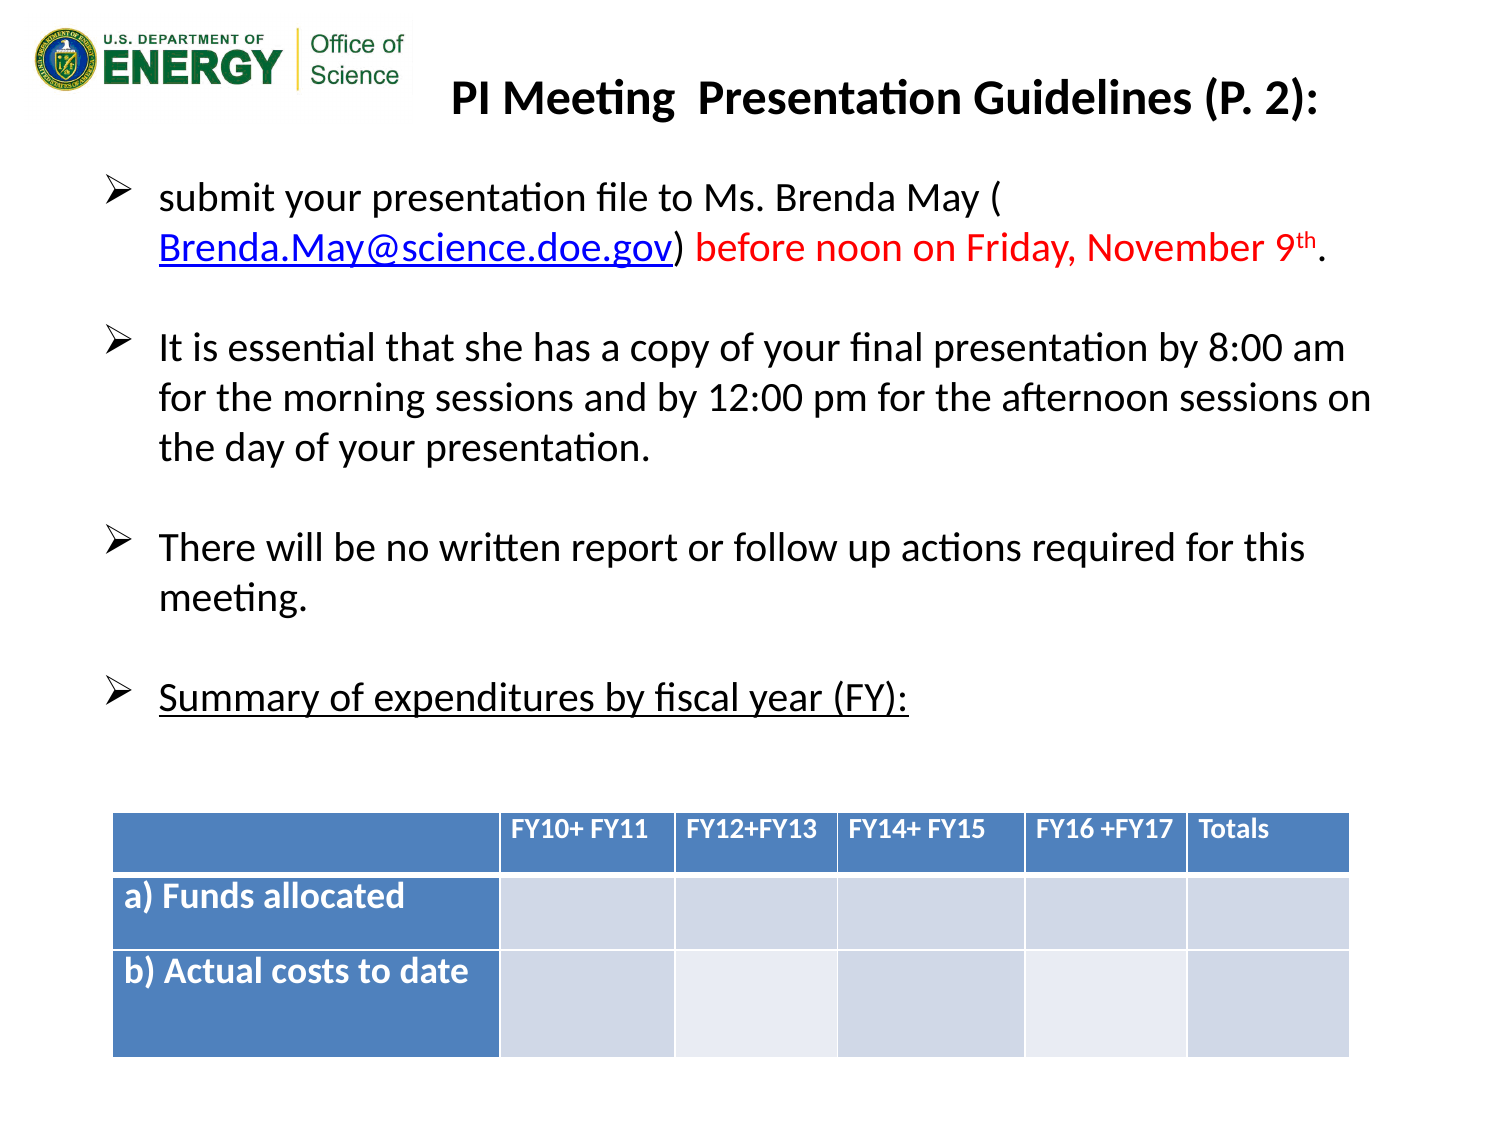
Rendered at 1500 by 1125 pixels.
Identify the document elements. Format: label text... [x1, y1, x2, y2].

table_cell a) Funds allocated [113, 878, 499, 949]
table_header FY16 +FY17 [1026, 813, 1186, 872]
table_cell [1026, 878, 1186, 949]
table_header Totals [1188, 813, 1349, 872]
table_cell [1188, 951, 1349, 1057]
table_cell [501, 951, 674, 1057]
table_cell [676, 951, 837, 1057]
table_header FY12+FY13 [676, 813, 837, 872]
picture [24, 13, 413, 124]
table_header FY10+ FY11 [501, 813, 674, 872]
table_cell [676, 878, 837, 949]
table_cell [501, 878, 674, 949]
table_cell b) Actual costs to date [113, 951, 499, 1057]
table_header [113, 813, 499, 872]
text_box submit your presentation file to Ms. Brenda May (Brenda.May@science.doe.gov) before noon on Friday, November 9th. It is essential that she has a copy of your final presentation by 8:00 am for the morning sessions and by 12:00 pm for the afternoon sessions on the day of your presentation. There will be no written report or follow up actions required for this meeting. Summary of expenditures by fiscal year (FY): [87, 162, 1413, 778]
table_header FY14+ FY15 [838, 813, 1024, 872]
table_cell [1188, 878, 1349, 949]
text_box PI Meeting Presentation Guidelines (P. 2): [425, 27, 1363, 133]
table_cell [1026, 951, 1186, 1057]
table_cell [838, 951, 1024, 1057]
table_cell [838, 878, 1024, 949]
